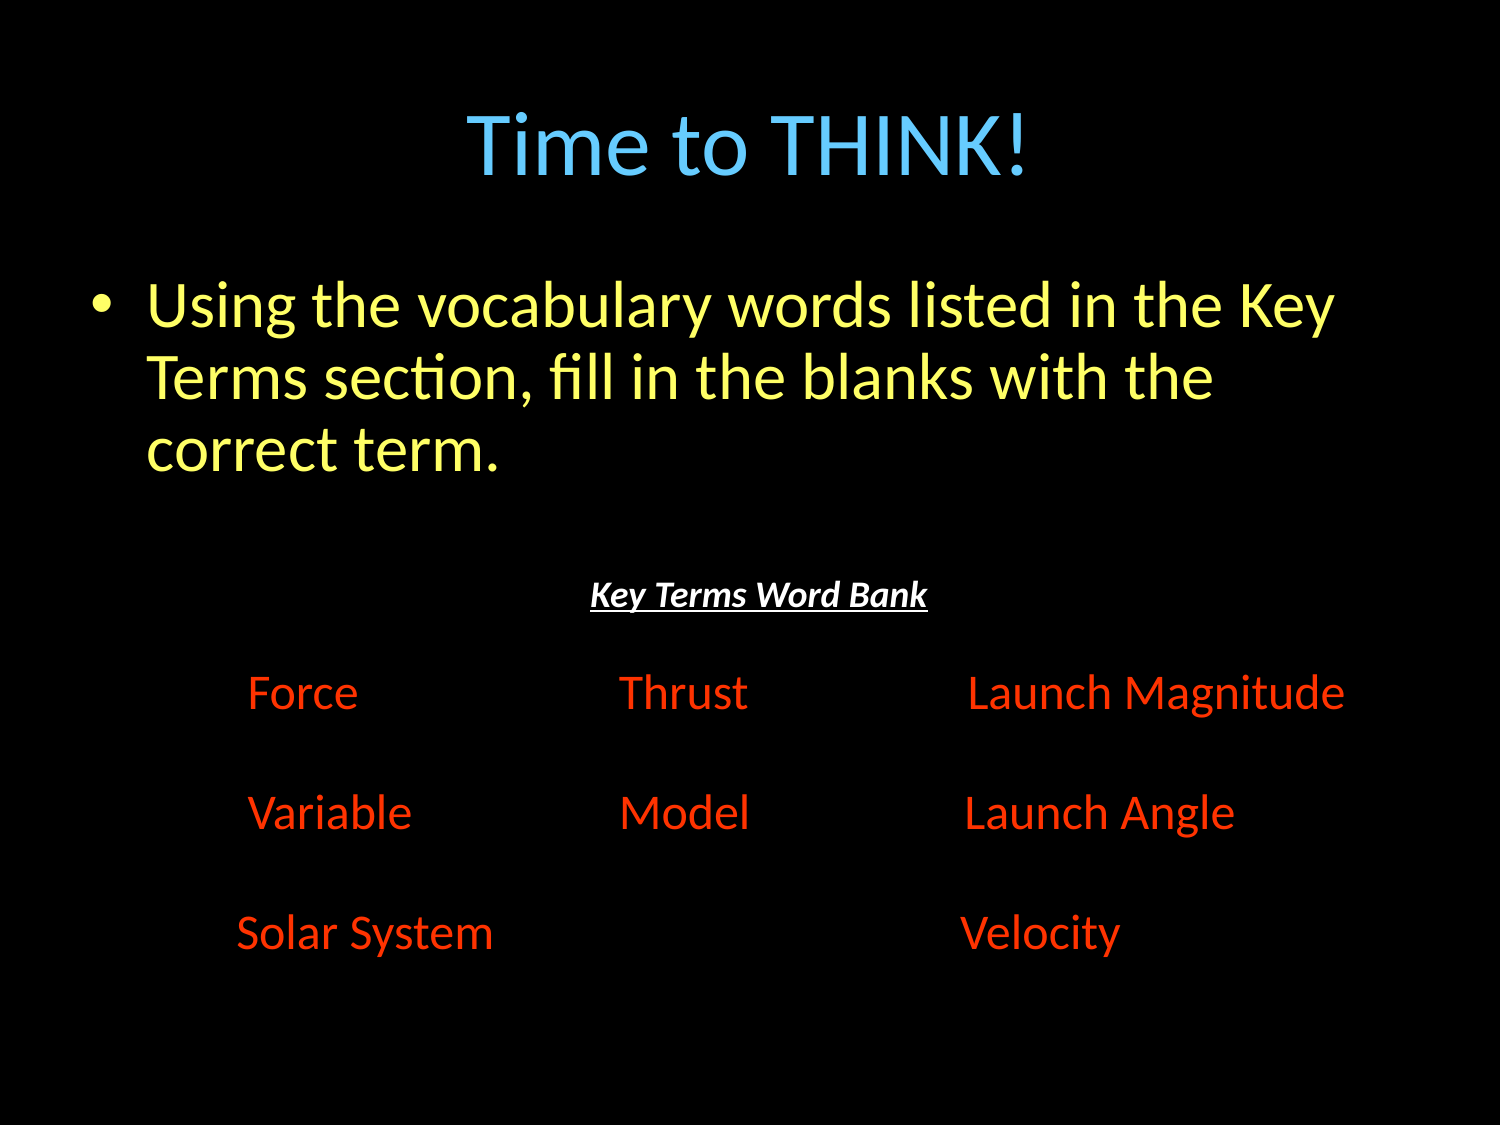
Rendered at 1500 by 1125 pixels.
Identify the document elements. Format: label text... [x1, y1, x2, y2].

list Using the vocabulary words listed in the Key Terms section, fill in the blanks with the correct term. [74, 262, 1426, 513]
text_box Key Terms Word Bank Force Thrust Launch Magnitude Variable Model Launch Angle Solar System Velocity [52, 562, 1466, 1118]
title Time to THINK! [74, 44, 1426, 233]
